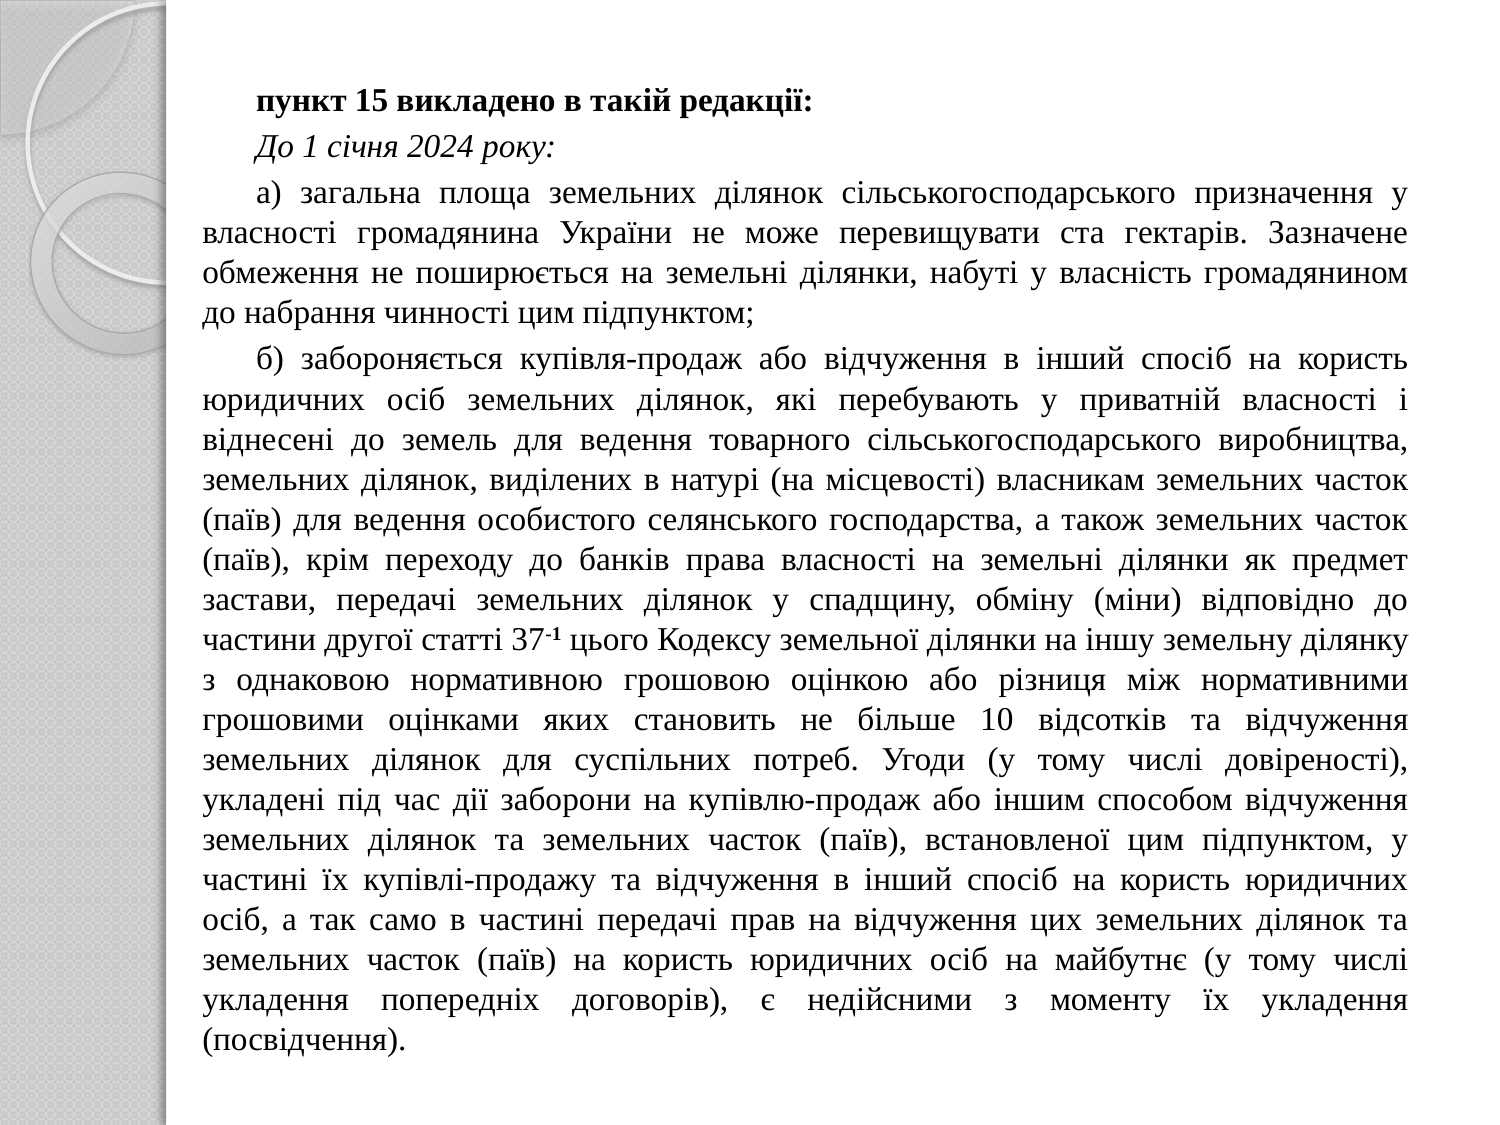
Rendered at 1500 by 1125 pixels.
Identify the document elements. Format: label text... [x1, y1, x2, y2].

list пункт 15 викладено в такій редакції: До 1 січня 2024 року: а) загальна площа земельних ділянок сільськогосподарського призначення у власності громадянина України не може перевищувати ста гектарів. Зазначене обмеження не поширюється на земельні ділянки, набуті у власність громадянином до набрання чинності цим підпунктом; б) забороняється купівля-продаж або відчуження в інший спосіб на користь юридичних осіб земельних ділянок, які перебувають у приватній власності і віднесені до земель для ведення товарного сільськогосподарського виробництва, земельних ділянок, виділених в натурі (на місцевості) власникам земельних часток (паїв) для ведення особистого селянського господарства, а також земельних часток (паїв), крім переходу до банків права власності на земельні ділянки як предмет застави, передачі земельних ділянок у спадщину, обміну (міни) відповідно до частини другої статті 37-1 цього Кодексу земельної ділянки на іншу земельну ділянку з однаковою нормативною грошовою оцінкою або різниця між нормативними грошовими оцінками яких становить не більше 10 відсотків та відчуження земельних ділянок для суспільних потреб. Угоди (у тому числі довіреності), укладені під час дії заборони на купівлю-продаж або іншим способом відчуження земельних ділянок та земельних часток (паїв), встановленої цим підпунктом, у частині їх купівлі-продажу та відчуження в інший спосіб на користь юридичних осіб, а так само в частині передачі прав на відчуження цих земельних ділянок та земельних часток (паїв) на користь юридичних осіб на майбутнє (у тому числі укладення попередніх договорів), є недійсними з моменту їх укладення (посвідчення). [187, 70, 1425, 1079]
